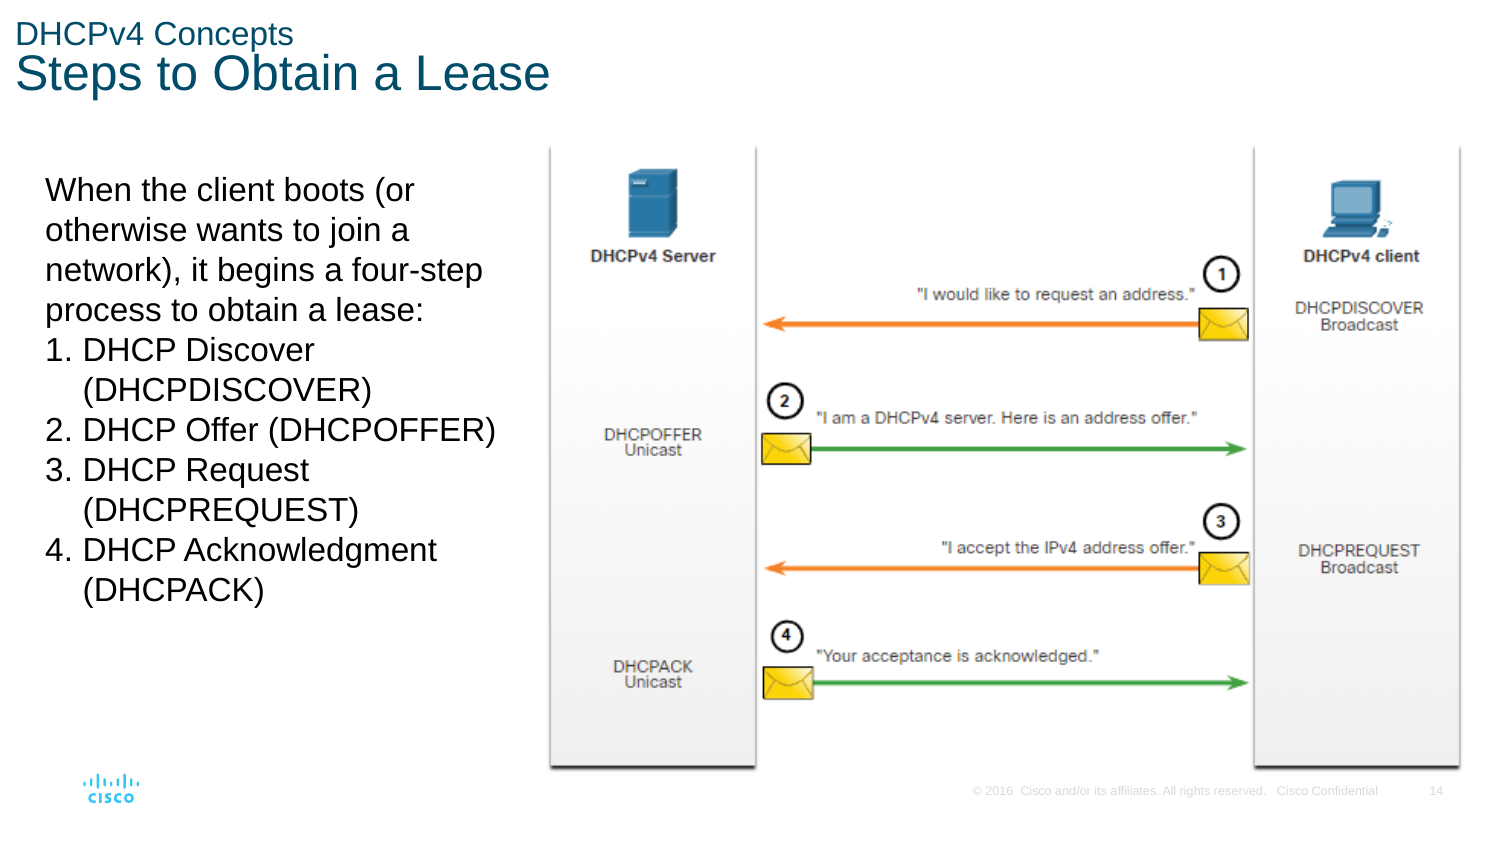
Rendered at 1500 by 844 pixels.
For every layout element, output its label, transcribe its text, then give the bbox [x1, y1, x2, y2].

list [541, 134, 1470, 778]
text_box When the client boots (or otherwise wants to join a network), it begins a four-step process to obtain a lease: DHCP Discover (DHCPDISCOVER) DHCP Offer (DHCPOFFER) DHCP Request (DHCPREQUEST) DHCP Acknowledgment (DHCPACK) [30, 161, 522, 645]
title DHCPv4 Concepts Steps to Obtain a Lease [0, 0, 1369, 121]
